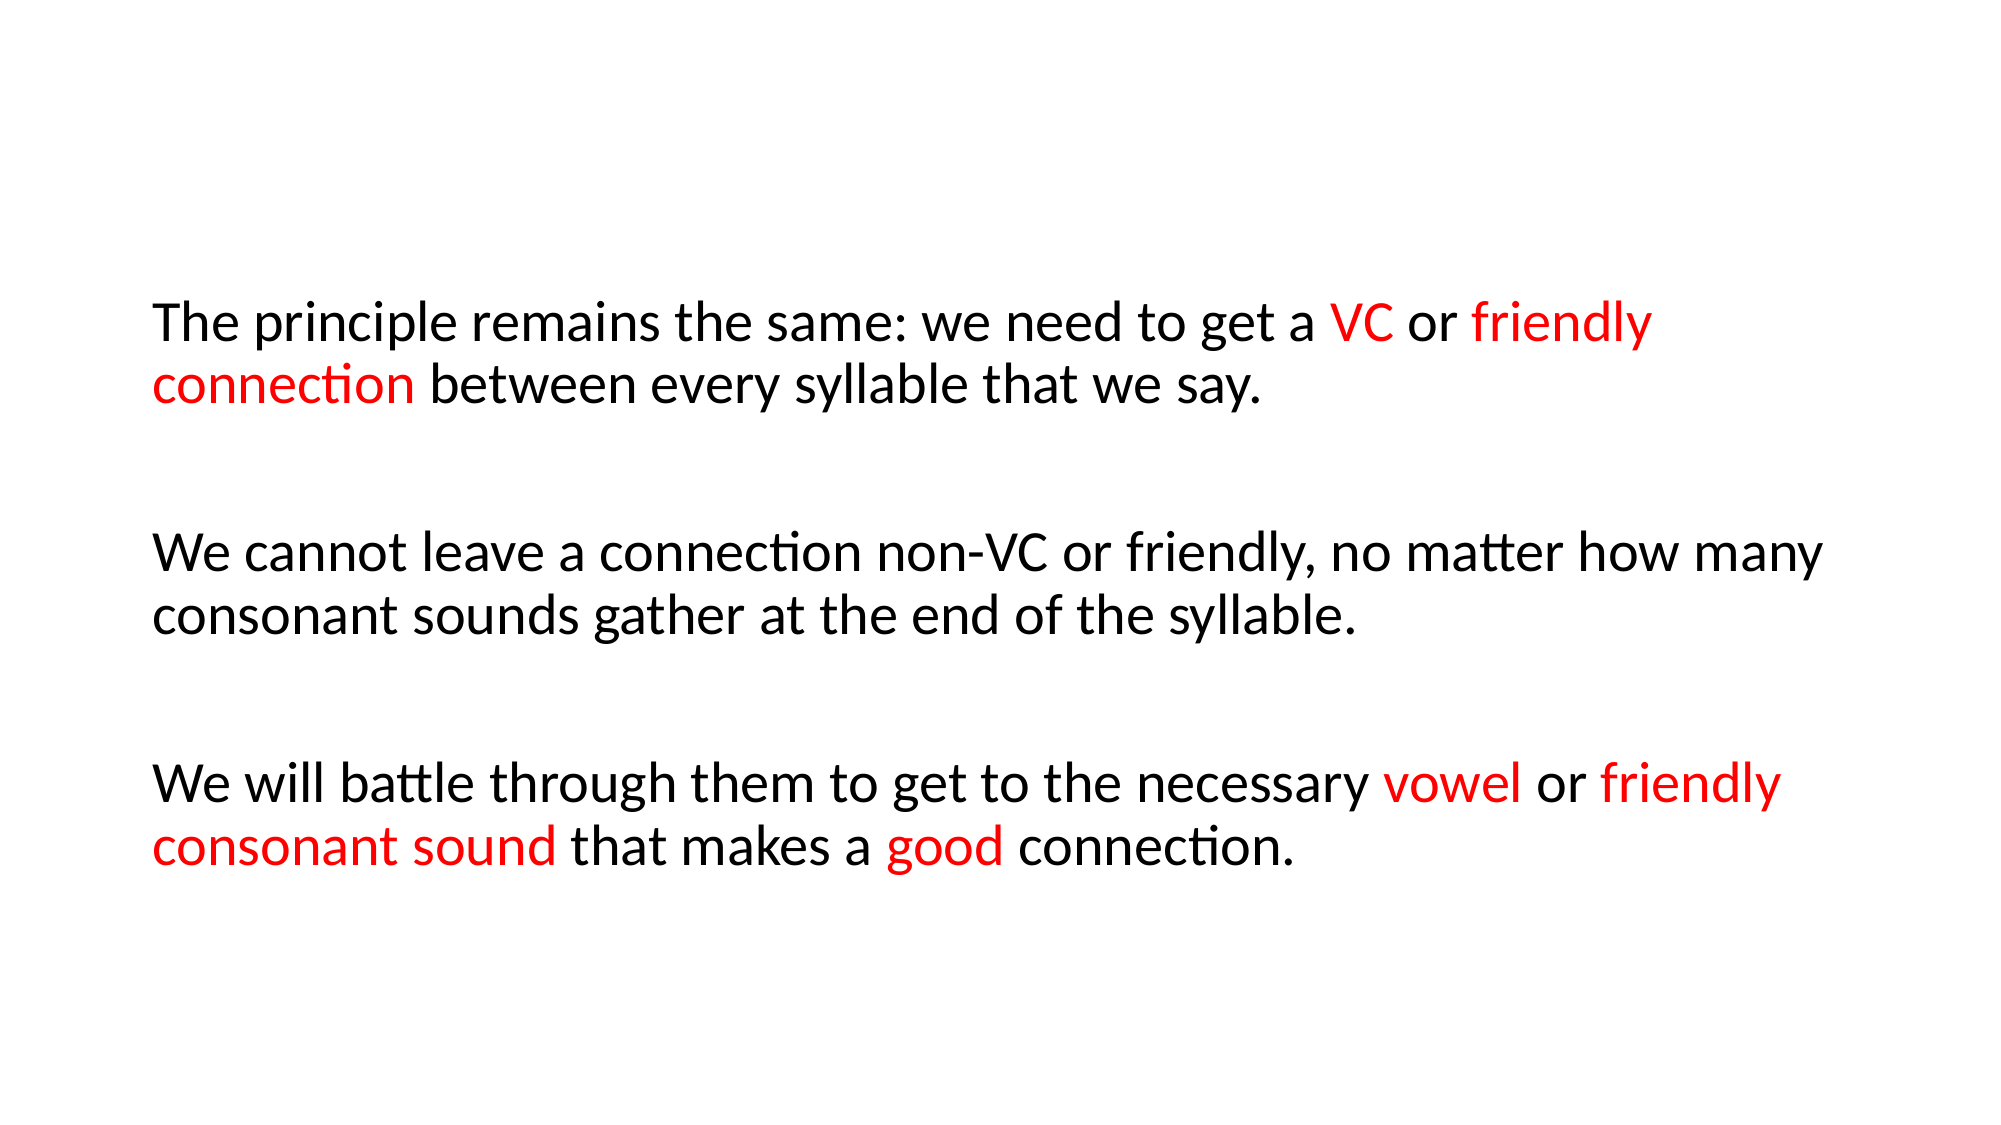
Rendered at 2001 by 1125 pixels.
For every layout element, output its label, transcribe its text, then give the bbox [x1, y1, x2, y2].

list The principle remains the same: we need to get a VC or friendly connection between every syllable that we say. We cannot leave a connection non-VC or friendly, no matter how many consonant sounds gather at the end of the syllable. We will battle through them to get to the necessary vowel or friendly consonant sound that makes a good connection. [137, 108, 1863, 1014]
